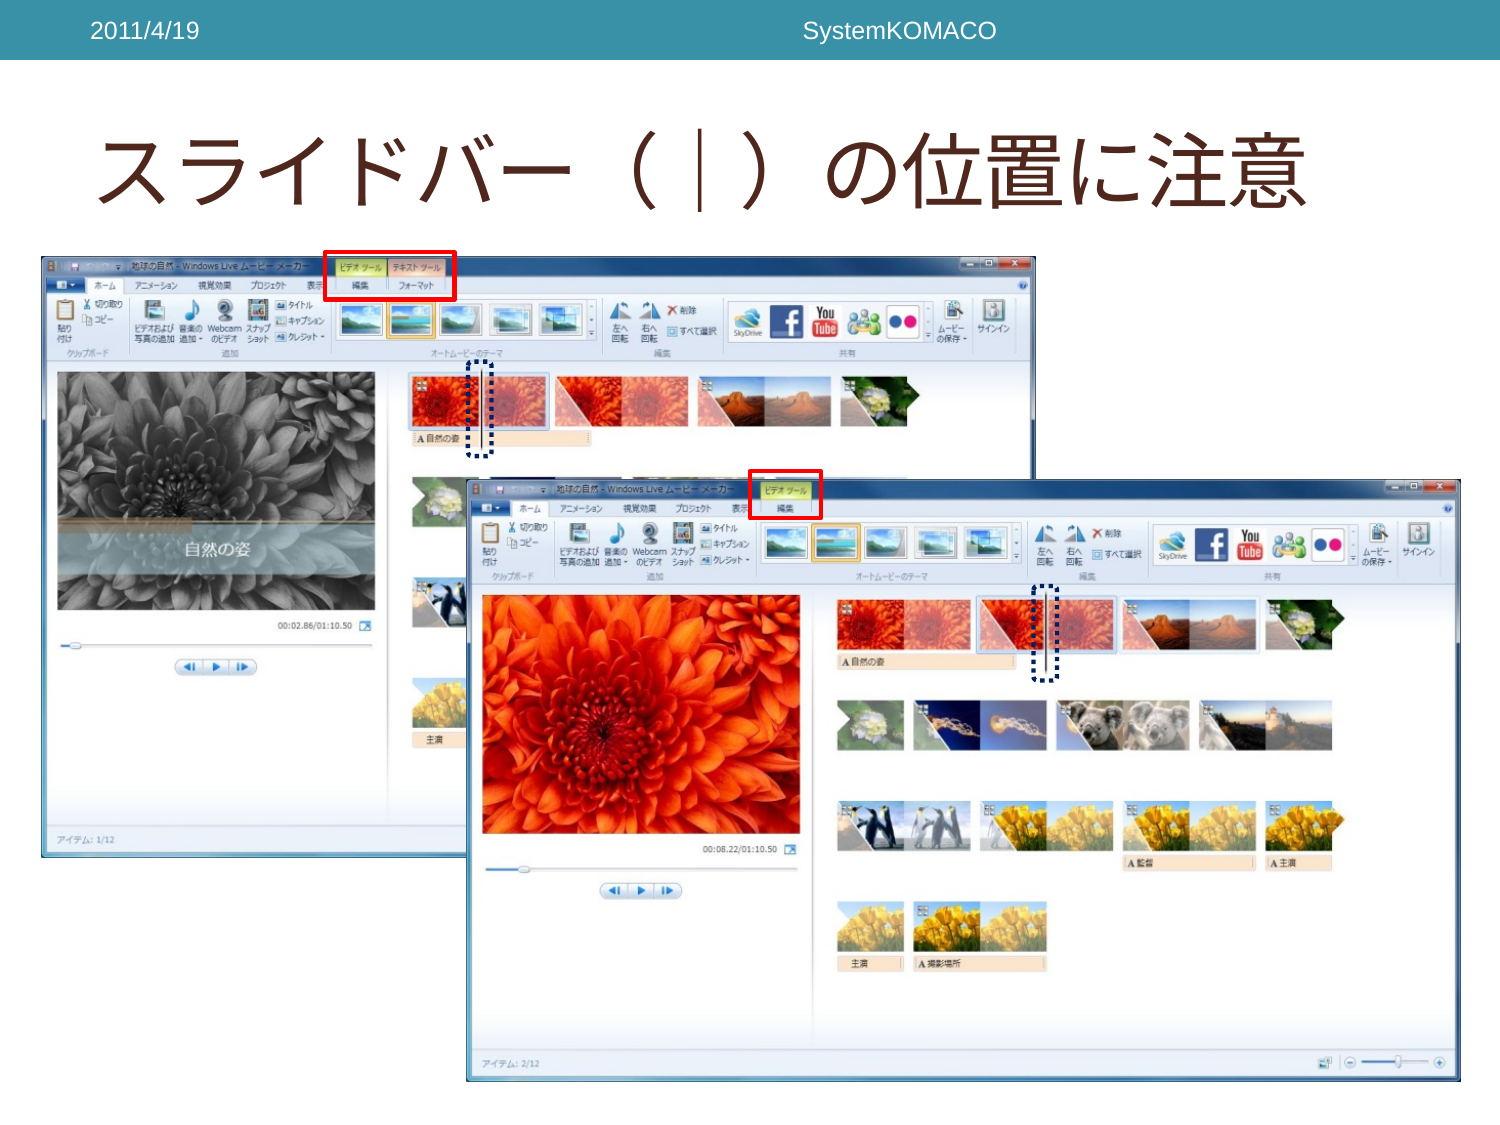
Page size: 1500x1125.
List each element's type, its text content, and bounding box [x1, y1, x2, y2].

footer SystemKOMACO [562, 3, 1238, 57]
title スライドバー（｜）の位置に注意 [75, 87, 1425, 250]
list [466, 479, 1461, 1082]
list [41, 256, 1036, 858]
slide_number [75, 3, 550, 57]
